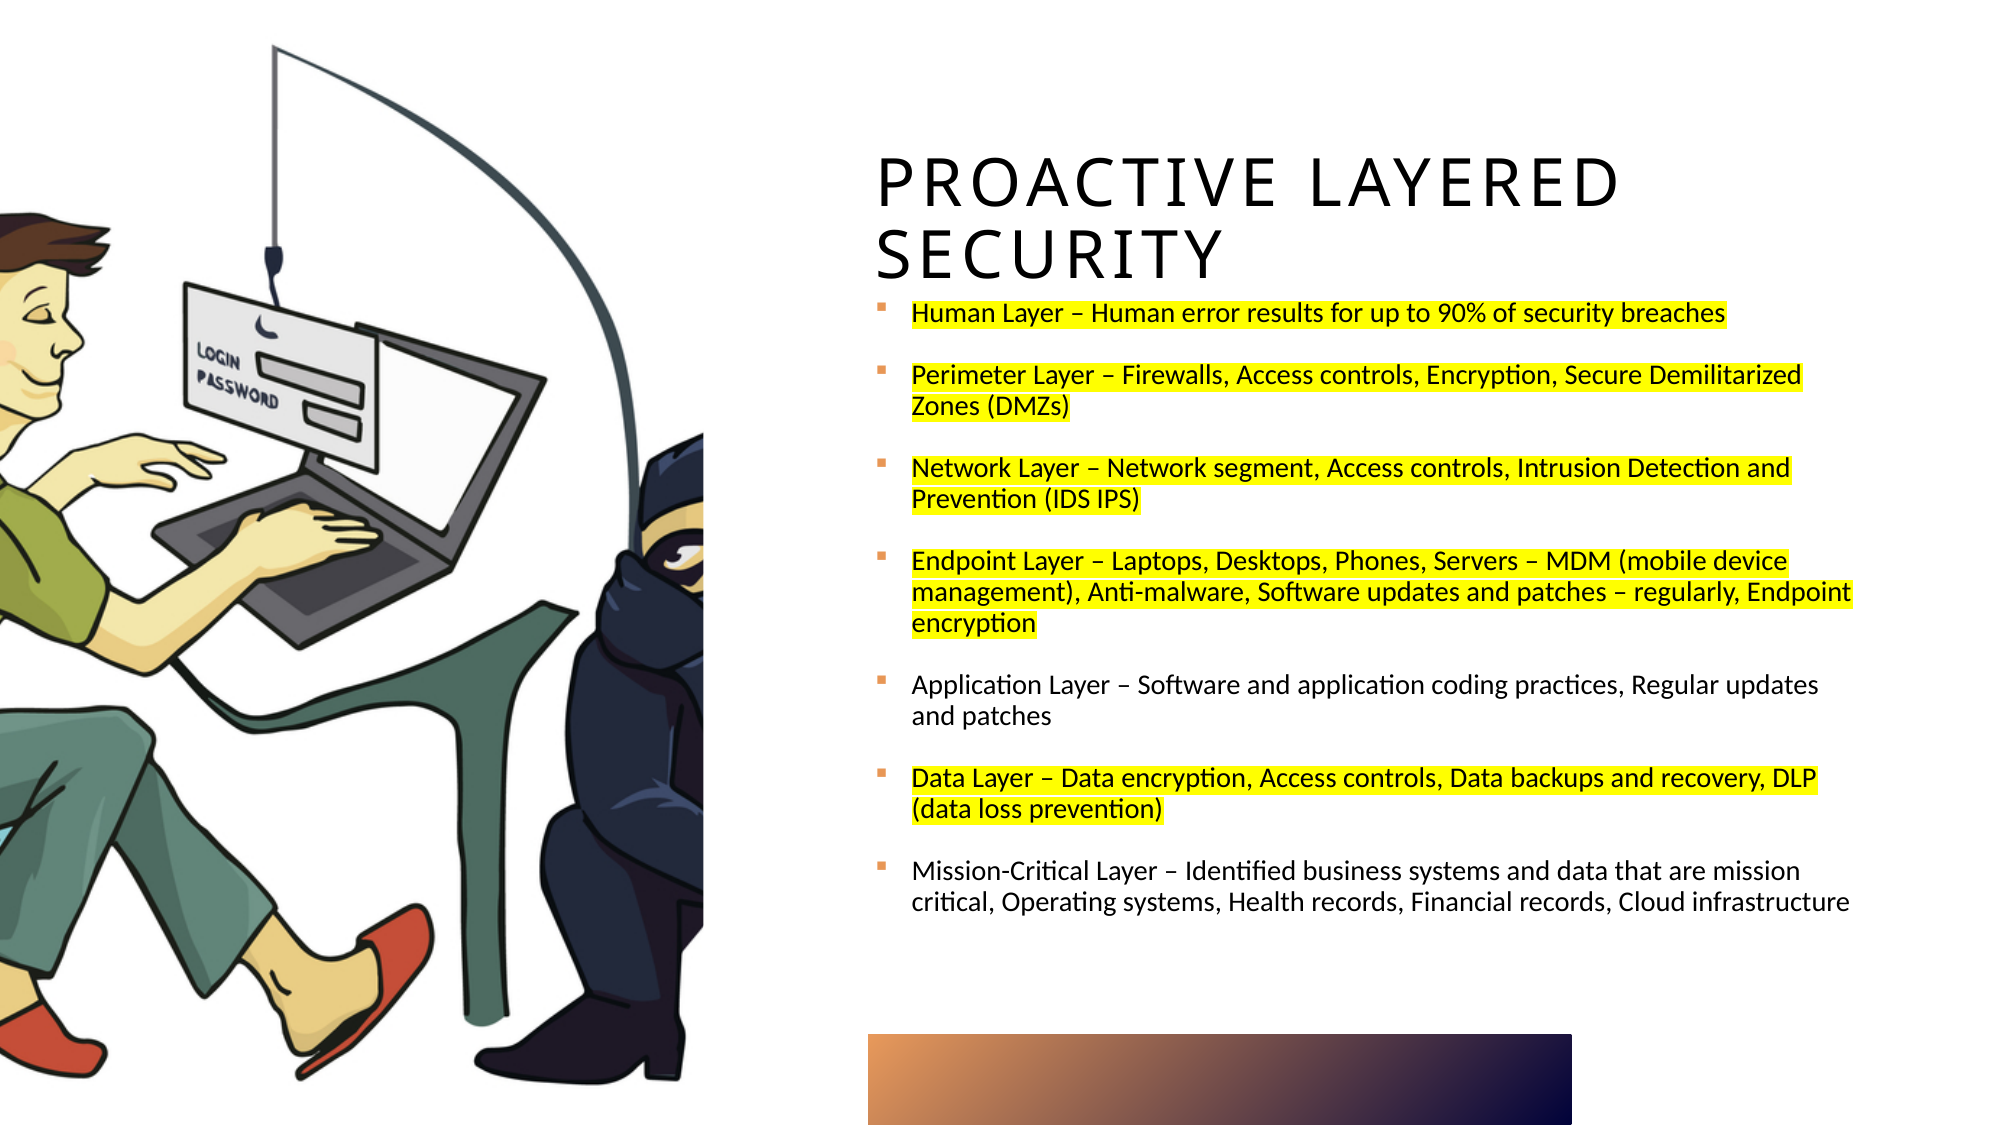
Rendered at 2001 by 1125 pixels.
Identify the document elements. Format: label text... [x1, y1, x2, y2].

title Proactive layered security [859, 76, 1884, 290]
picture [0, 0, 704, 1125]
list Human Layer – Human error results for up to 90% of security breaches Perimeter Layer – Firewalls, Access controls, Encryption, Secure Demilitarized Zones (DMZs) Network Layer – Network segment, Access controls, Intrusion Detection and Prevention (IDS IPS) Endpoint Layer – Laptops, Desktops, Phones, Servers – MDM (mobile device management), Anti-malware, Software updates and patches – regularly, Endpoint encryption Application Layer – Software and application coding practices, Regular updates and patches Data Layer – Data encryption, Access controls, Data backups and recovery, DLP (data loss prevention) Mission-Critical Layer – Identified business systems and data that are mission critical, Operating systems, Health records, Financial records, Cloud infrastructure [859, 290, 1884, 930]
